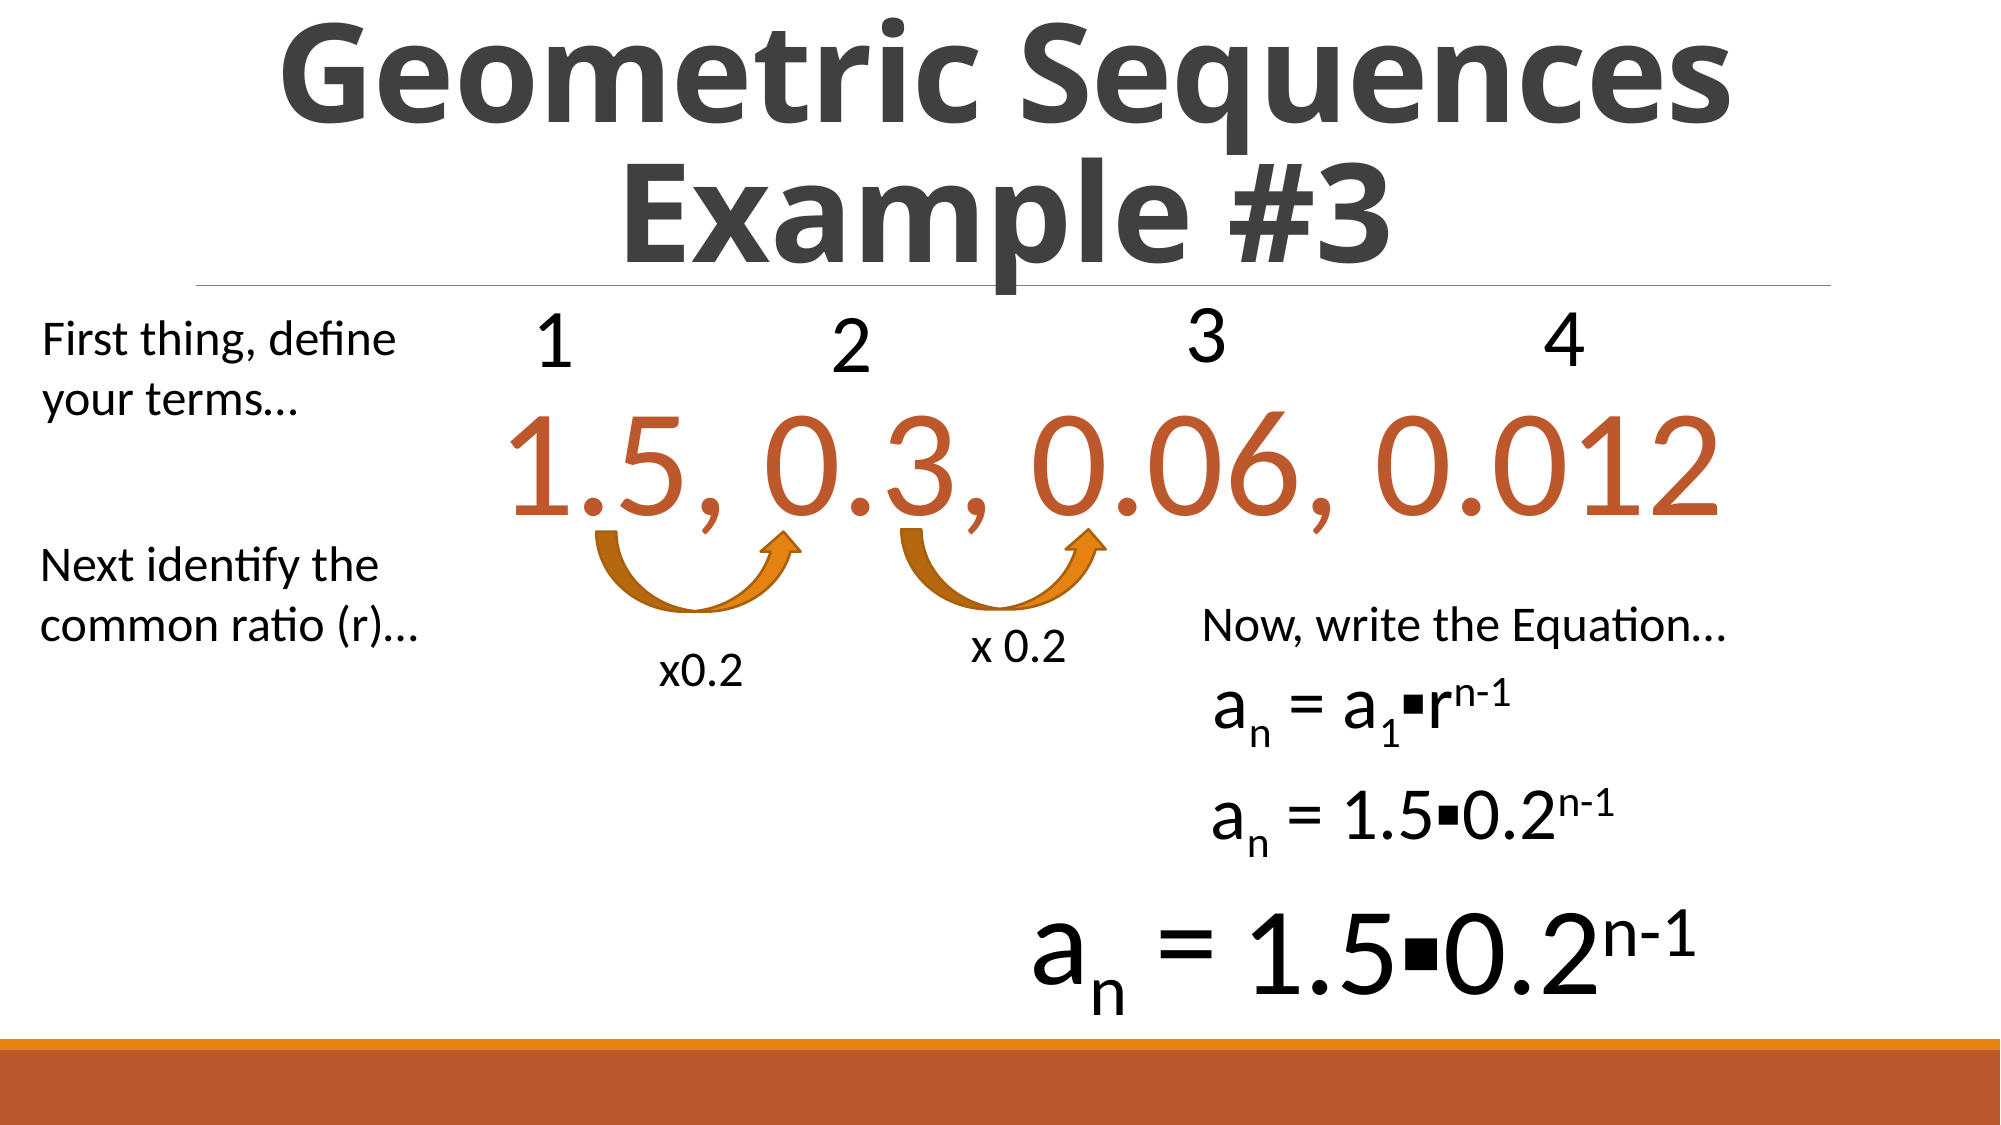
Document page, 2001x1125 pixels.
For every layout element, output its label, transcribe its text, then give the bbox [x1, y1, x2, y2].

text_box 1.5▪0.2n-1 [1226, 861, 1891, 1027]
text_box 1 [517, 276, 630, 392]
list 1.5, 0.3, 0.06, 0.012 [236, 375, 1887, 557]
text_box First thing, define your terms… [27, 298, 437, 434]
text_box [900, 528, 986, 605]
text_box 2 [815, 281, 928, 397]
title Geometric Sequences Example #3 [180, 60, 1830, 299]
text_box x 0.2 [956, 605, 1082, 680]
text_box Next identify the common ratio (r)… [25, 523, 435, 659]
text_box 4 [1528, 276, 1641, 391]
text_box 3 [1170, 271, 1283, 387]
text_box an = 1.5▪0.2n-1 [1196, 756, 1861, 874]
text_box an = a1▪rn-1 [1197, 646, 1863, 764]
text_box [594, 530, 802, 613]
text_box [1013, 528, 1107, 605]
text_box an = [1014, 851, 1270, 1038]
text_box x0.2 [644, 628, 759, 704]
text_box Now, write the Equation… [1186, 584, 1852, 660]
